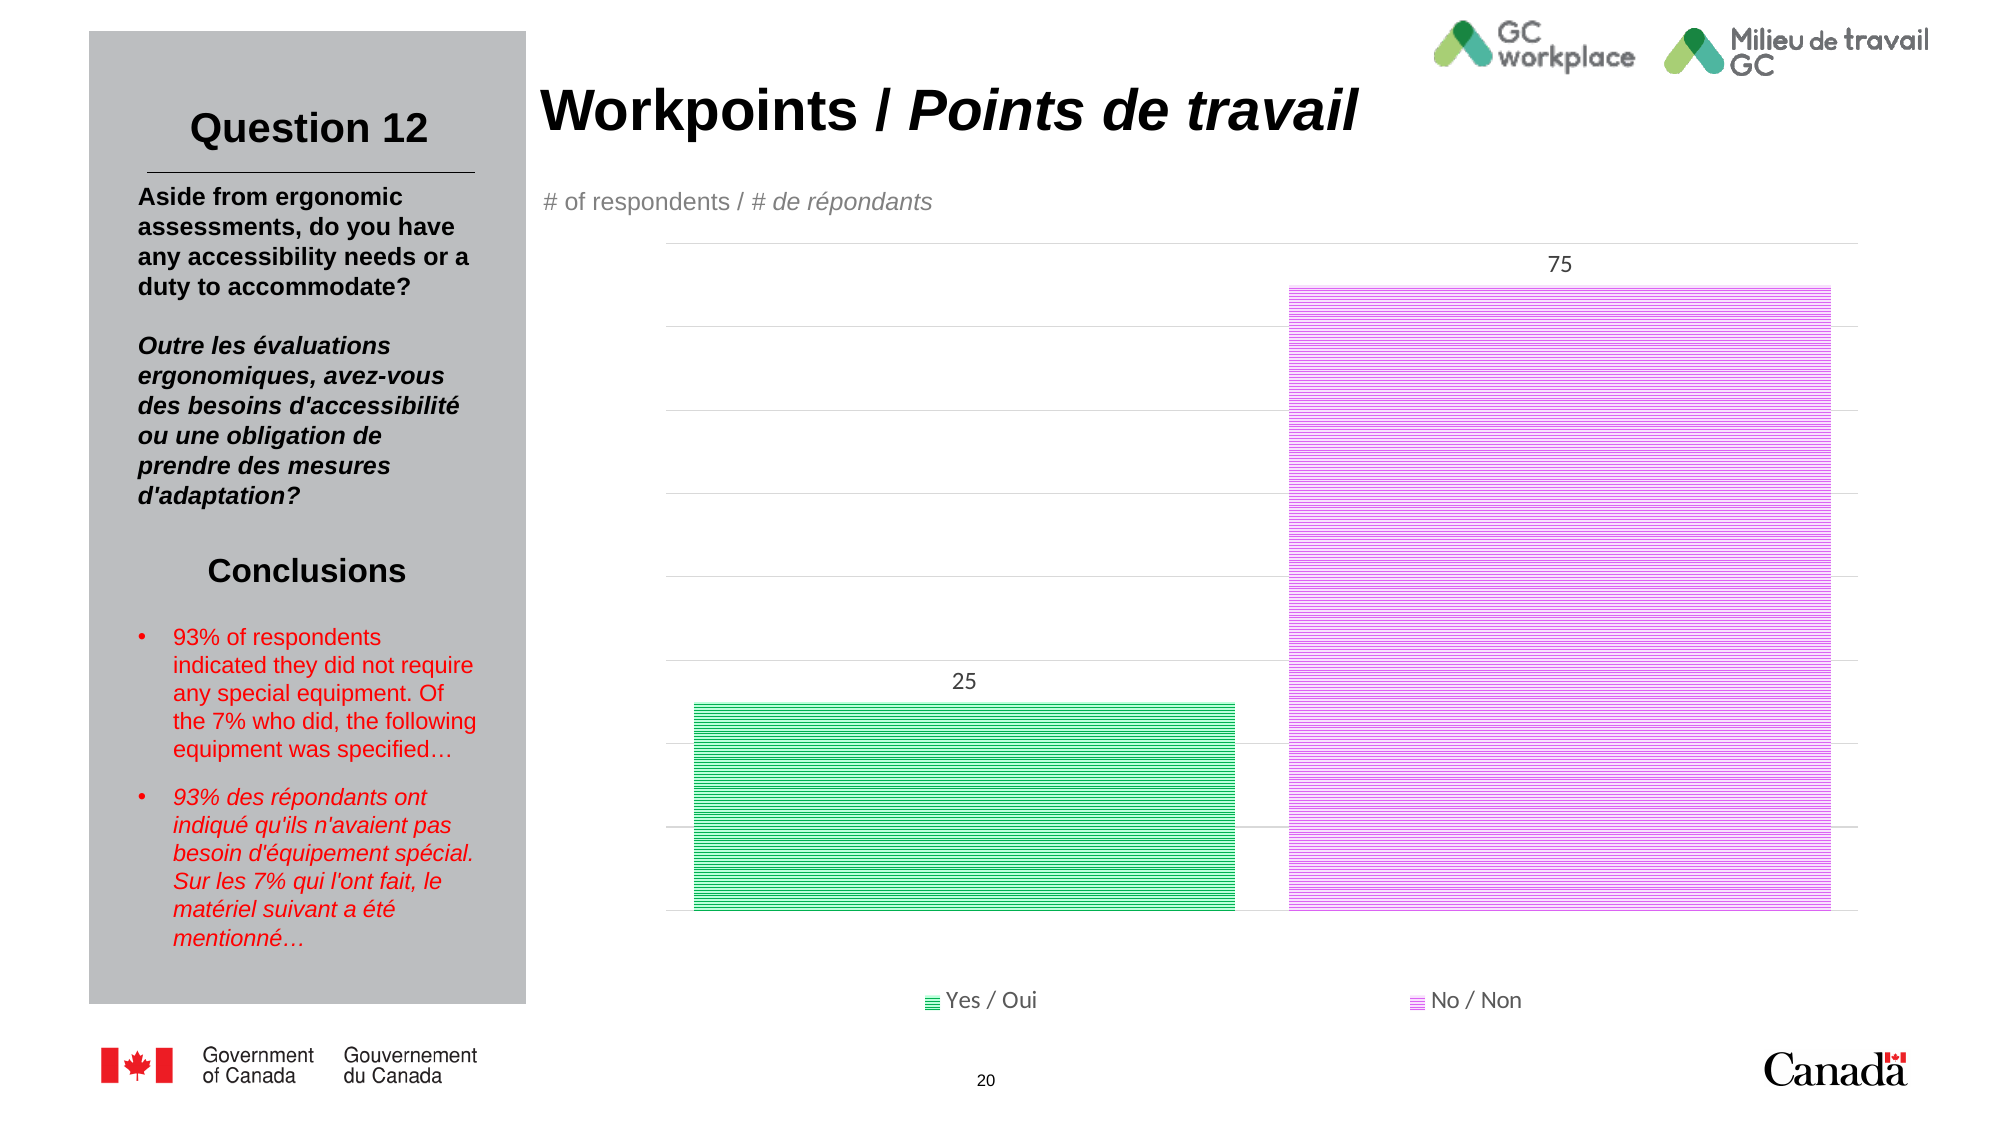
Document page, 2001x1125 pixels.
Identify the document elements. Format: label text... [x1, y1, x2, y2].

picture [1764, 1049, 1911, 1087]
picture [100, 1045, 478, 1086]
list Aside from ergonomic assessments, do you have any accessibility needs or a duty to accommodate? Outre les évaluations ergonomiques, avez-vous des besoins d'accessibilité ou une obligation de prendre des mesures d'adaptation? [122, 172, 492, 332]
picture [1664, 27, 1928, 76]
picture [1422, 10, 1651, 72]
list # of respondents / # de répondants [528, 157, 1889, 213]
title Workpoints / Points de travail [525, 72, 1889, 158]
chart [524, 213, 1889, 1065]
list Question 12 [147, 90, 472, 159]
list 93% of respondents indicated they did not require any special equipment. Of the 7% who did, the following equipment was specified… 93% des répondants ont indiqué qu'ils n'avaient pas besoin d'équipement spécial. Sur les 7% qui l'ont fait, le matériel suivant a été mentionné… [122, 614, 492, 984]
list Conclusions [145, 528, 470, 597]
